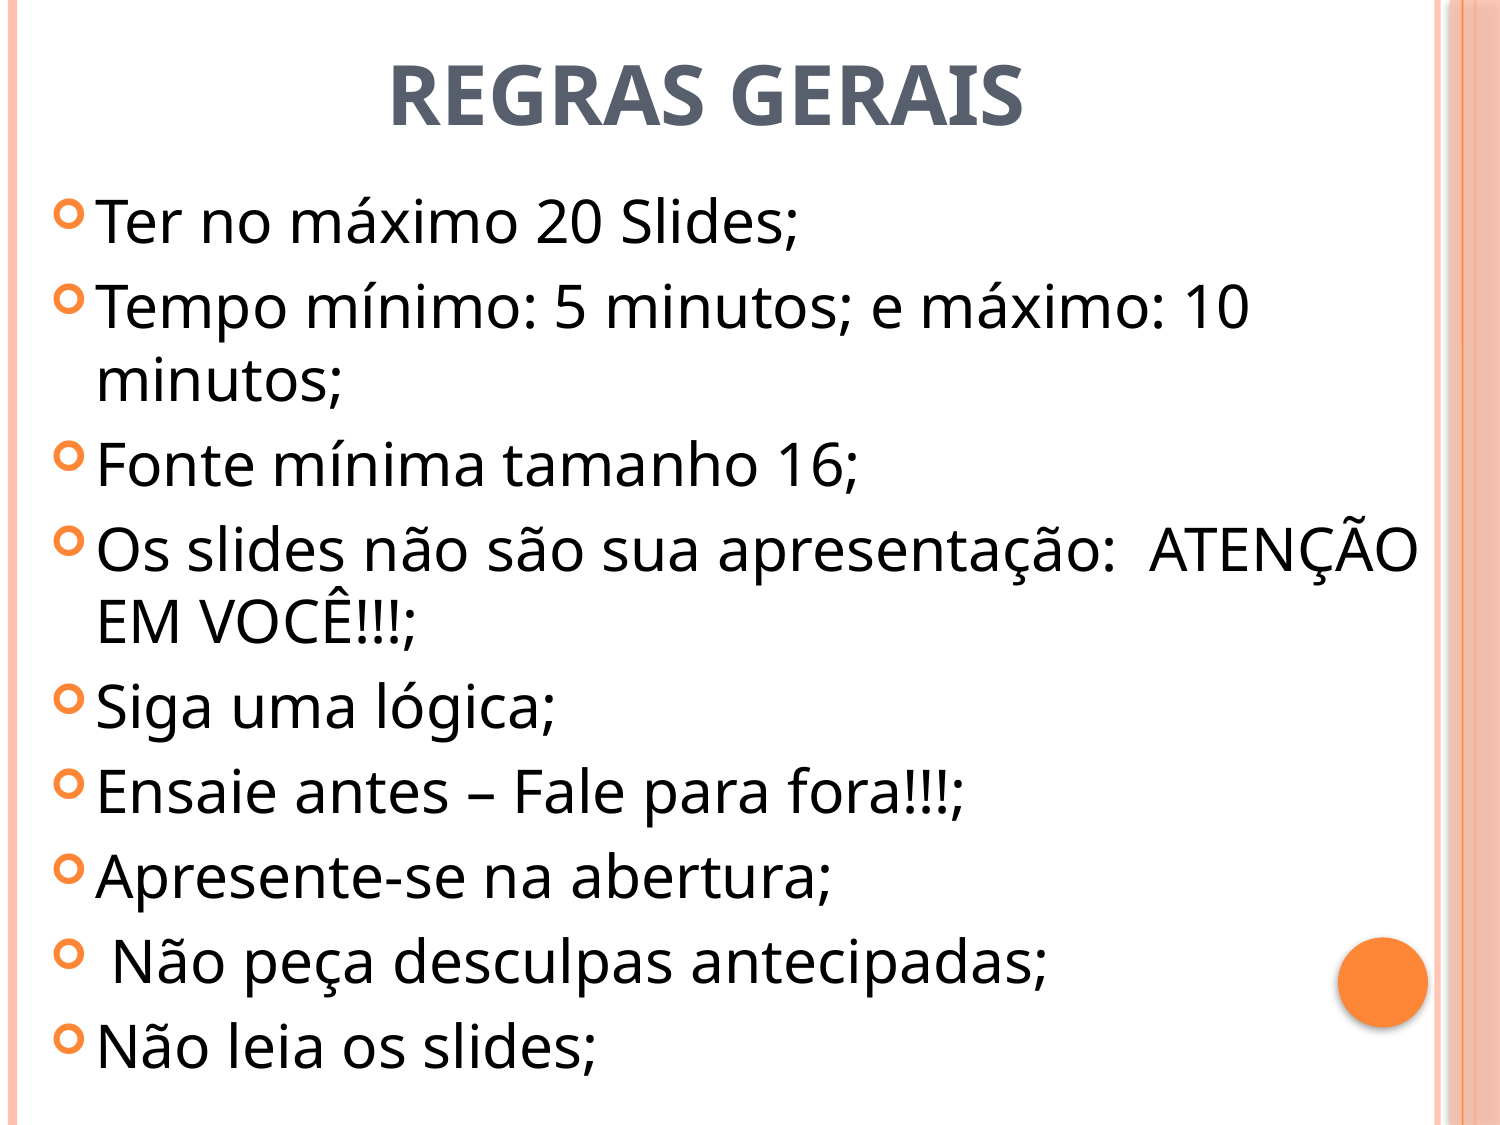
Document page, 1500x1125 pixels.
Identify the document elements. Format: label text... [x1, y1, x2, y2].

title REGRAS GERAIS [93, 35, 1319, 164]
list Ter no máximo 20 Slides; Tempo mínimo: 5 minutos; e máximo: 10 minutos; Fonte mínima tamanho 16; Os slides não são sua apresentação: ATENÇÃO EM VOCÊ!!!; Siga uma lógica; Ensaie antes – Fale para fora!!!; Apresente-se na abertura; Não peça desculpas antecipadas; Não leia os slides; [35, 175, 1477, 1062]
